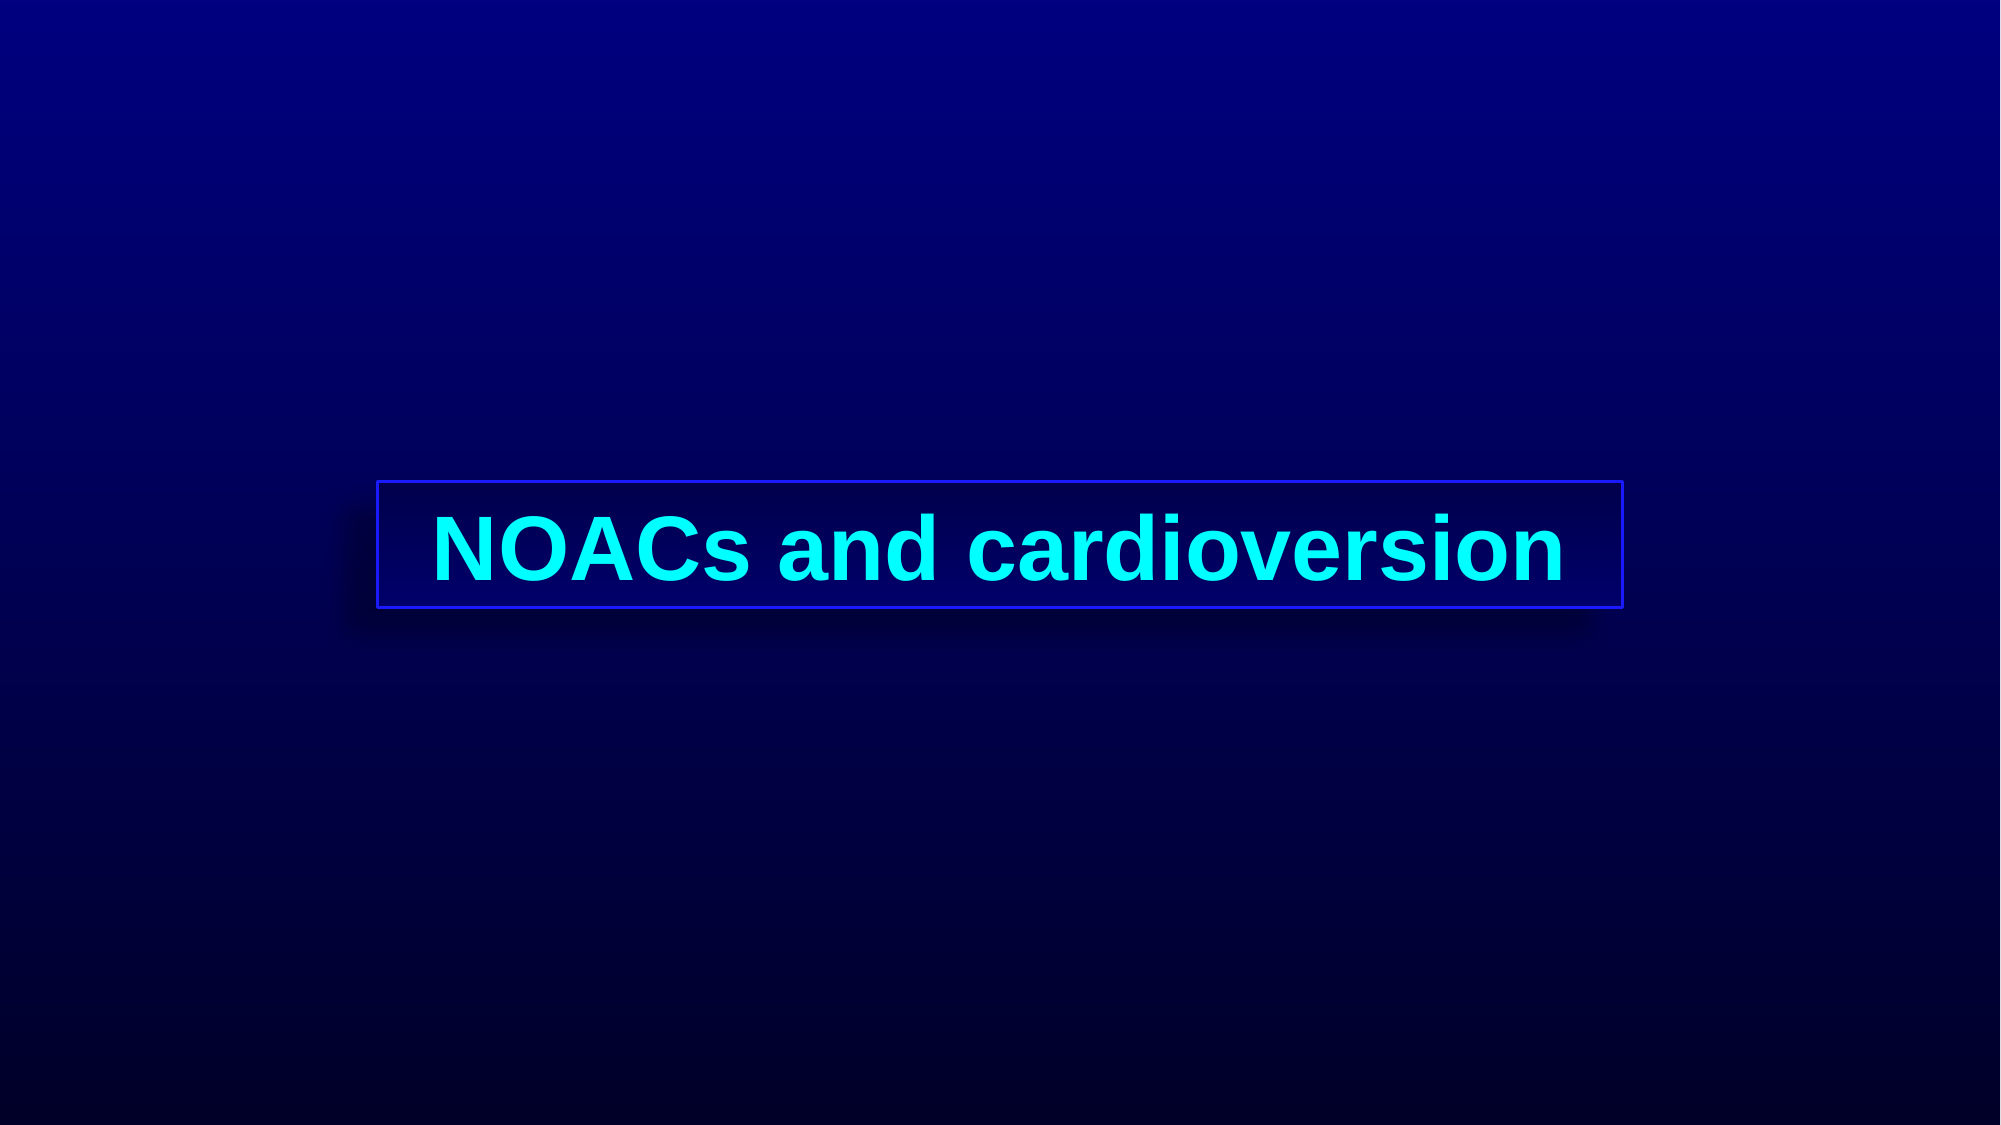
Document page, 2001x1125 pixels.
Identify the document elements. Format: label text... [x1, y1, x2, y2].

title NOACs and cardioversion [377, 481, 1623, 608]
